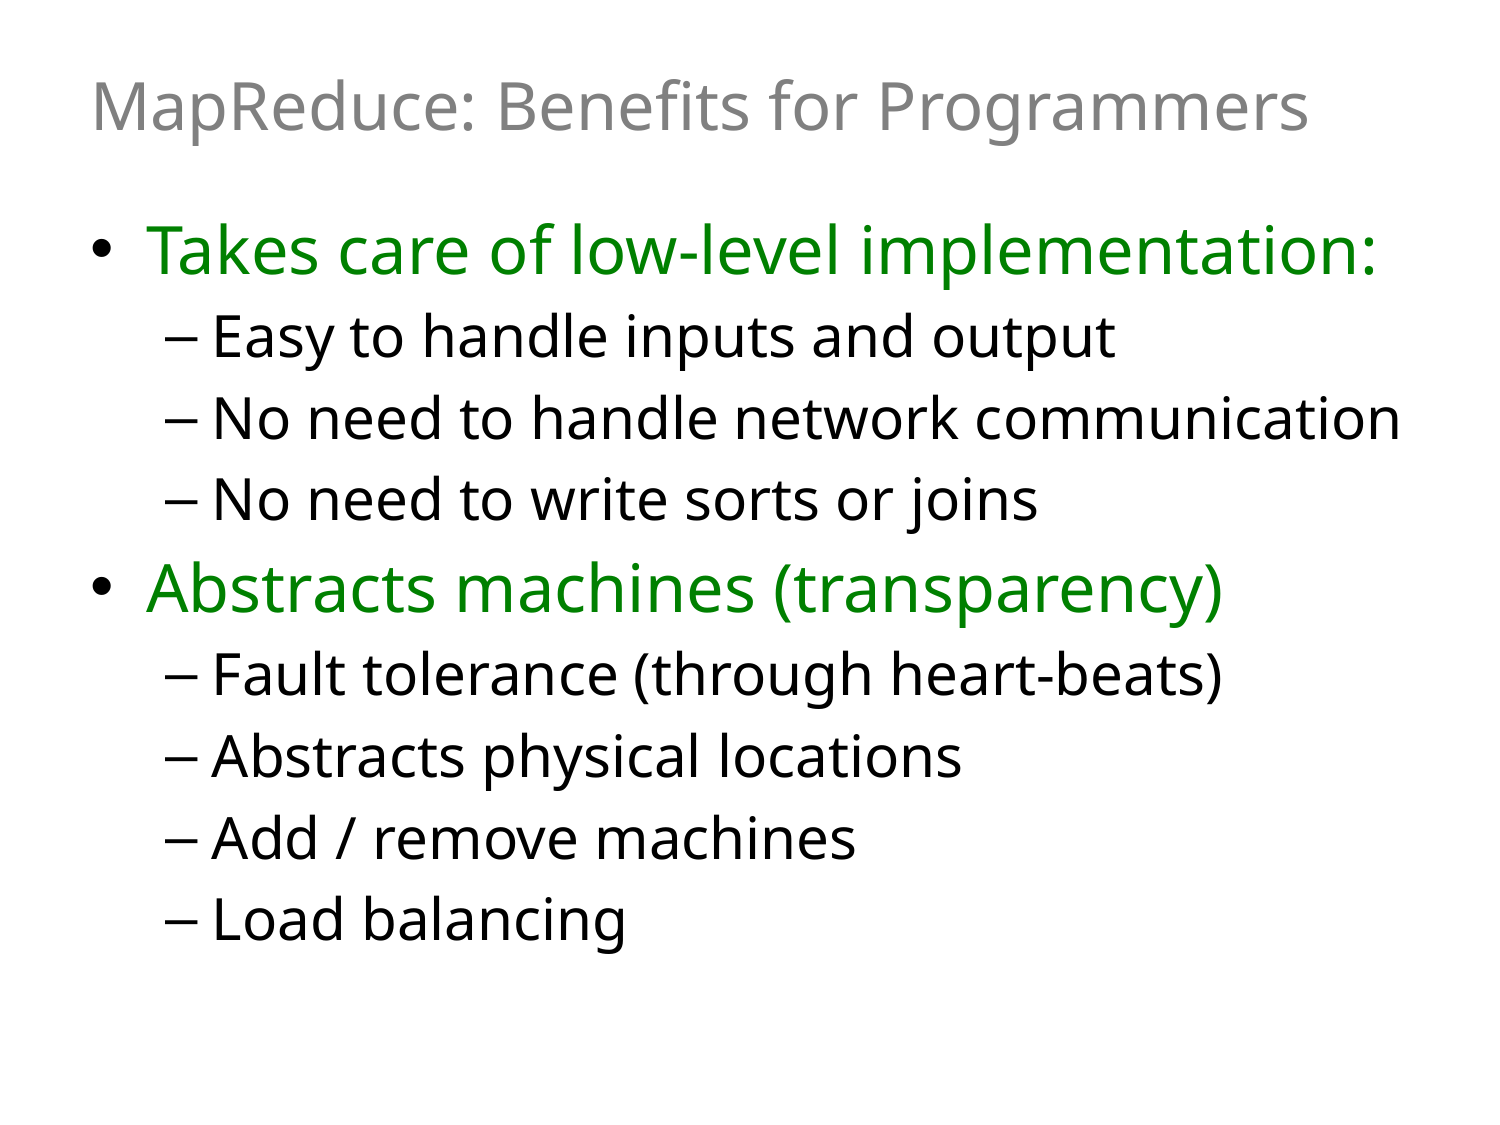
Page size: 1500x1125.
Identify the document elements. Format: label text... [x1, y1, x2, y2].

list Takes care of low-level implementation: Easy to handle inputs and output No need to handle network communication No need to write sorts or joins Abstracts machines (transparency) Fault tolerance (through heart-beats) Abstracts physical locations Add / remove machines Load balancing [75, 200, 1425, 1005]
title MapReduce: Benefits for Programmers [75, 45, 1425, 163]
